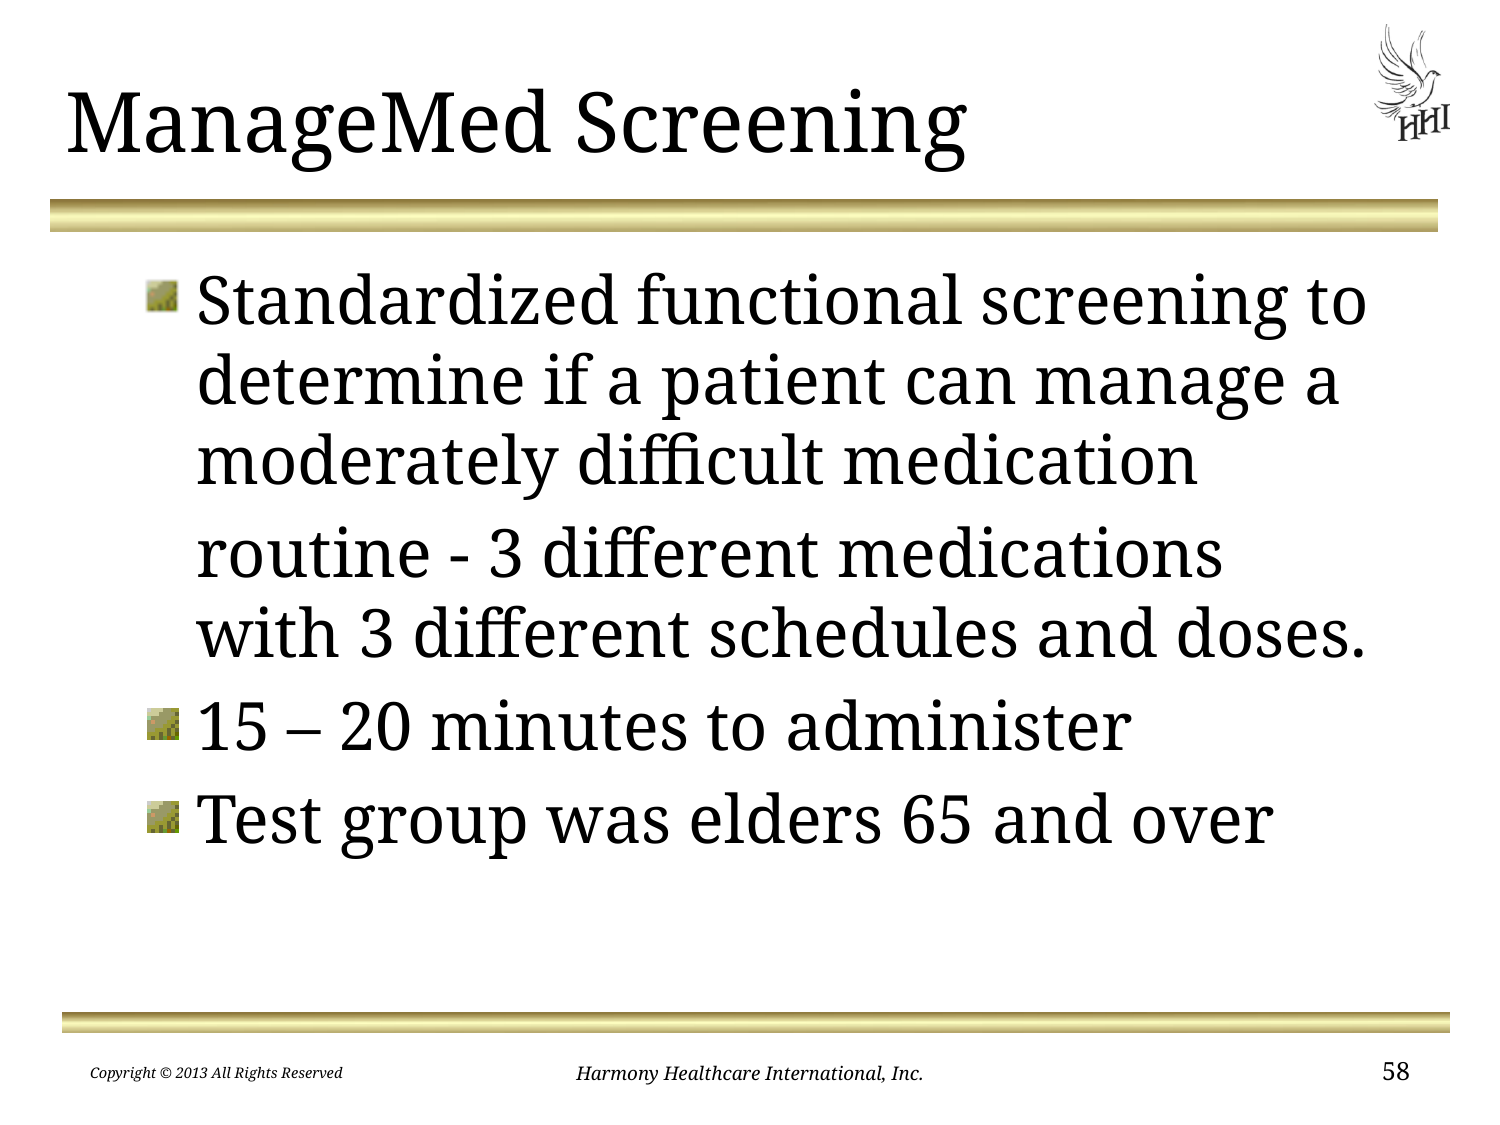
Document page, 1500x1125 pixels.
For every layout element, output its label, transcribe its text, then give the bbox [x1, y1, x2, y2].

picture [140, 793, 187, 841]
slide_number 58 [1074, 1042, 1425, 1103]
list Standardized functional screening to determine if a patient can manage a moderately difficult medication routine - 3 different medications with 3 different schedules and doses. 15 – 20 minutes to administer Test group was elders 65 and over [124, 249, 1401, 918]
picture [140, 274, 187, 321]
title ManageMed Screening [49, 24, 1426, 213]
footer Harmony Healthcare International, Inc. [512, 1042, 988, 1103]
slide_number Copyright © 2013 All Rights Reserved [75, 1042, 425, 1103]
picture [62, 1012, 1450, 1033]
picture [50, 199, 1438, 232]
picture [140, 700, 187, 748]
picture [1426, 24, 1450, 141]
